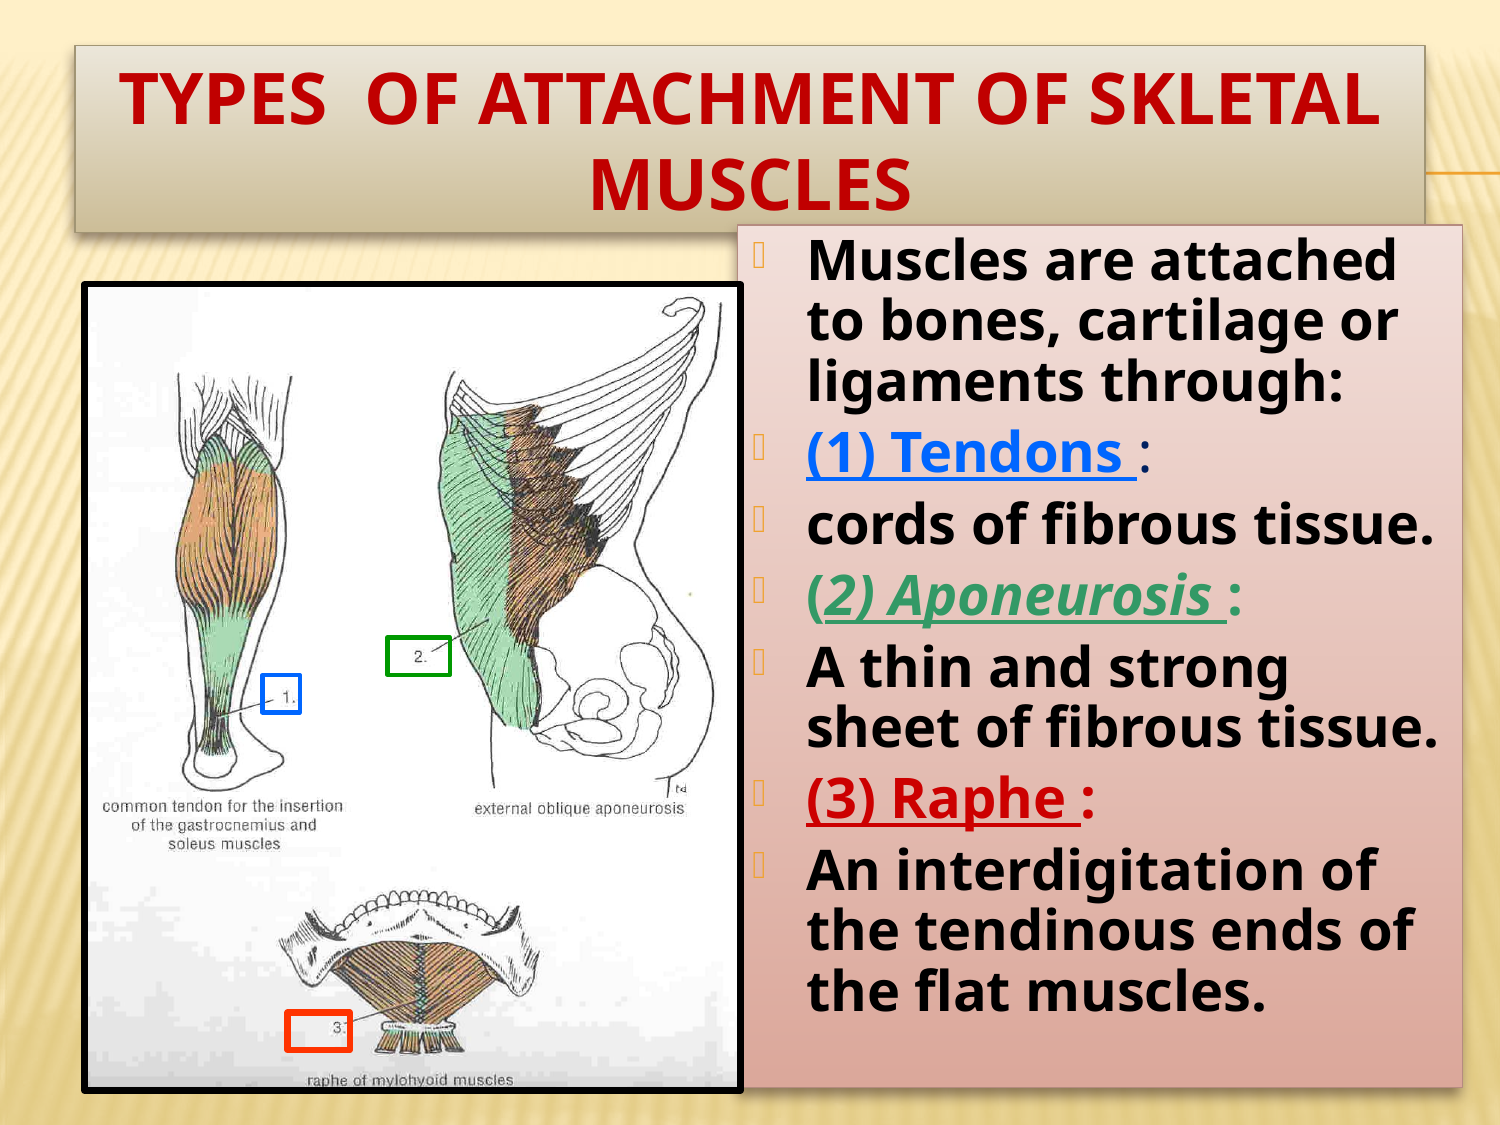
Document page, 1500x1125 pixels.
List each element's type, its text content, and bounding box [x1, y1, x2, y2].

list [87, 287, 738, 1088]
title Types of ATTACHMENT OF SKLETAL MUSCLES [74, 45, 1426, 233]
list Muscles are attached to bones, cartilage or ligaments through: (1) Tendons : cords of fibrous tissue. (2) Aponeurosis : A thin and strong sheet of fibrous tissue. (3) Raphe : An interdigitation of the tendinous ends of the flat muscles. [737, 224, 1463, 1088]
